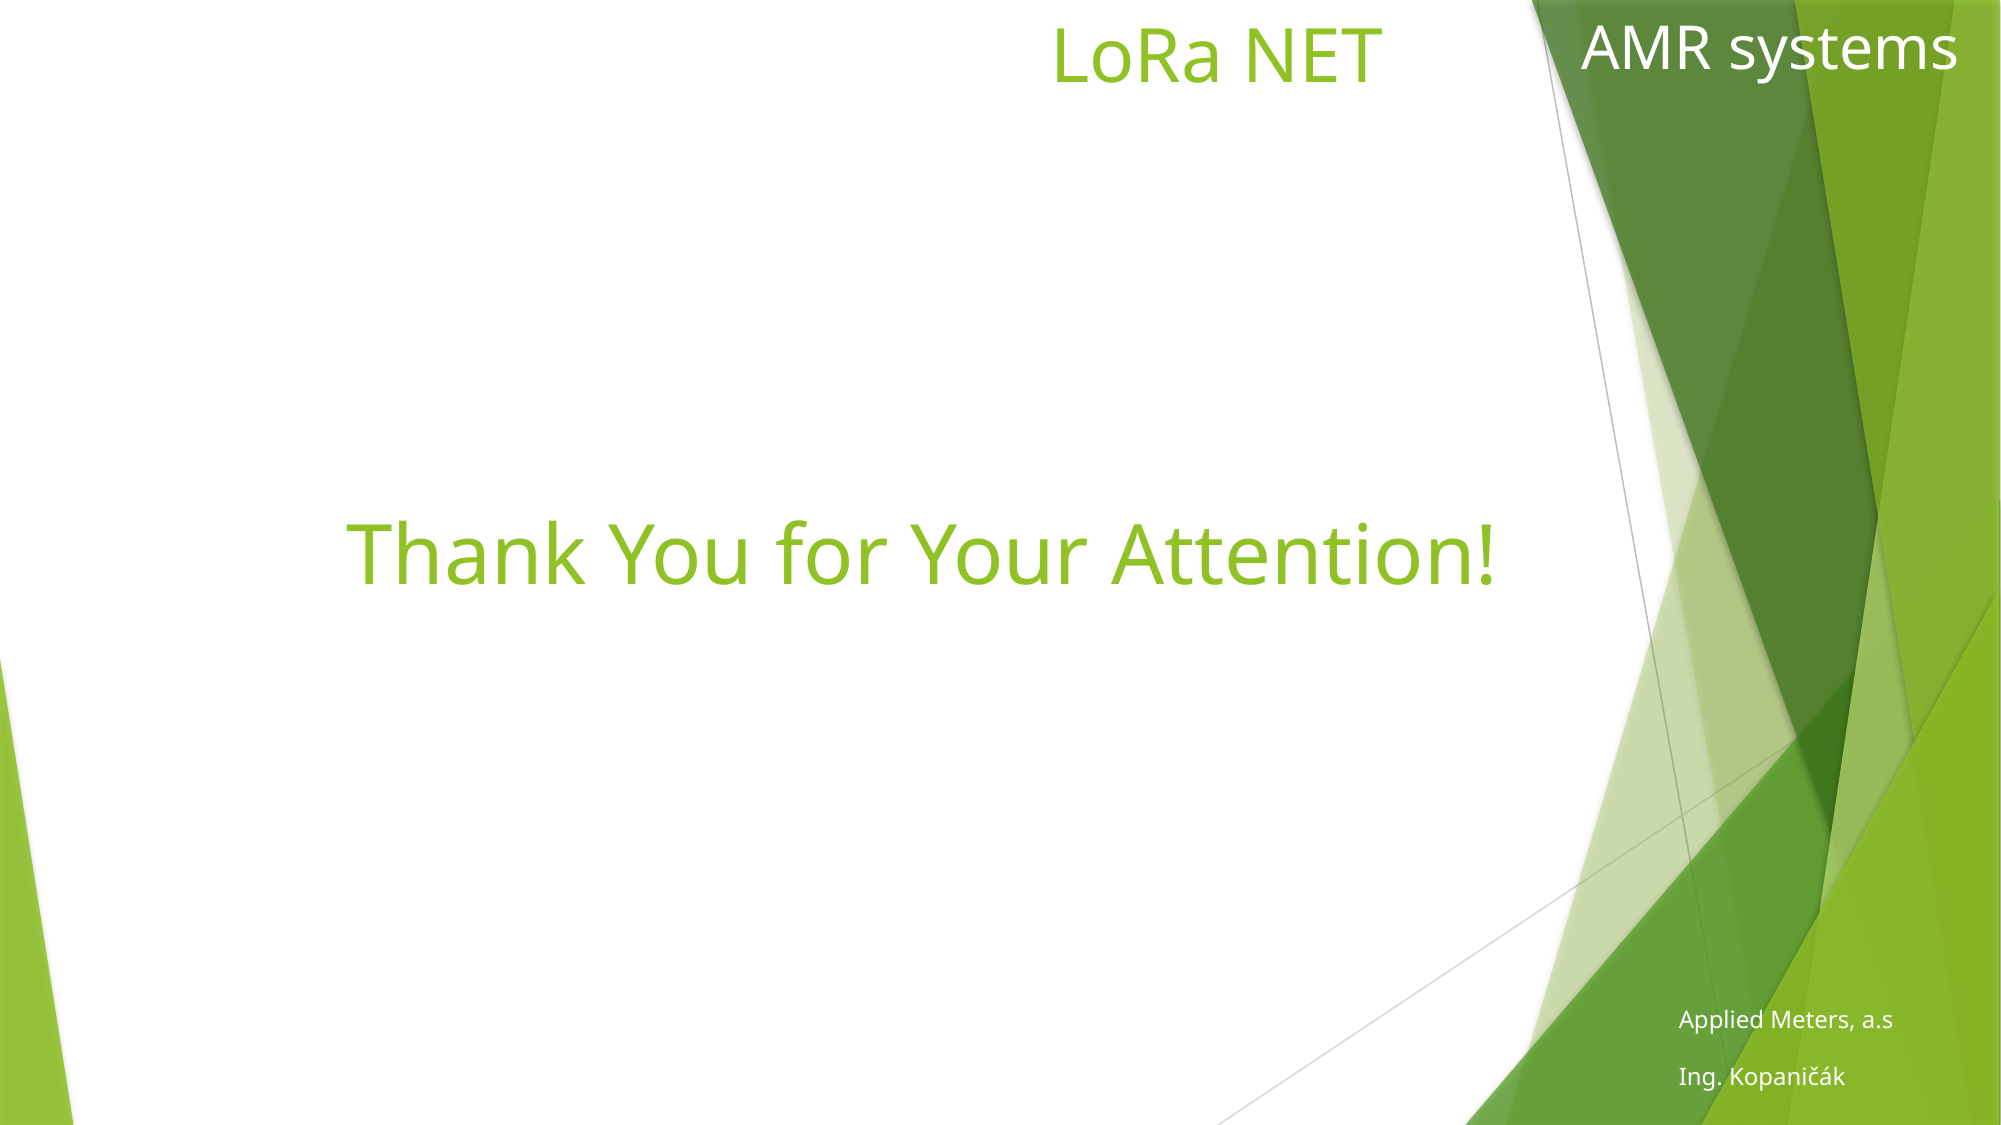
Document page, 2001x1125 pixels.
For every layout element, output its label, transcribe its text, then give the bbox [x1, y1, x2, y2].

text_box AMR systems [1566, 1, 1988, 104]
title LoRa NET [1035, 0, 1551, 109]
text_box Applied Meters, a.s Ing. Kopaničák [1663, 997, 1971, 1100]
text_box Thank You for Your Attention! [331, 493, 1551, 695]
